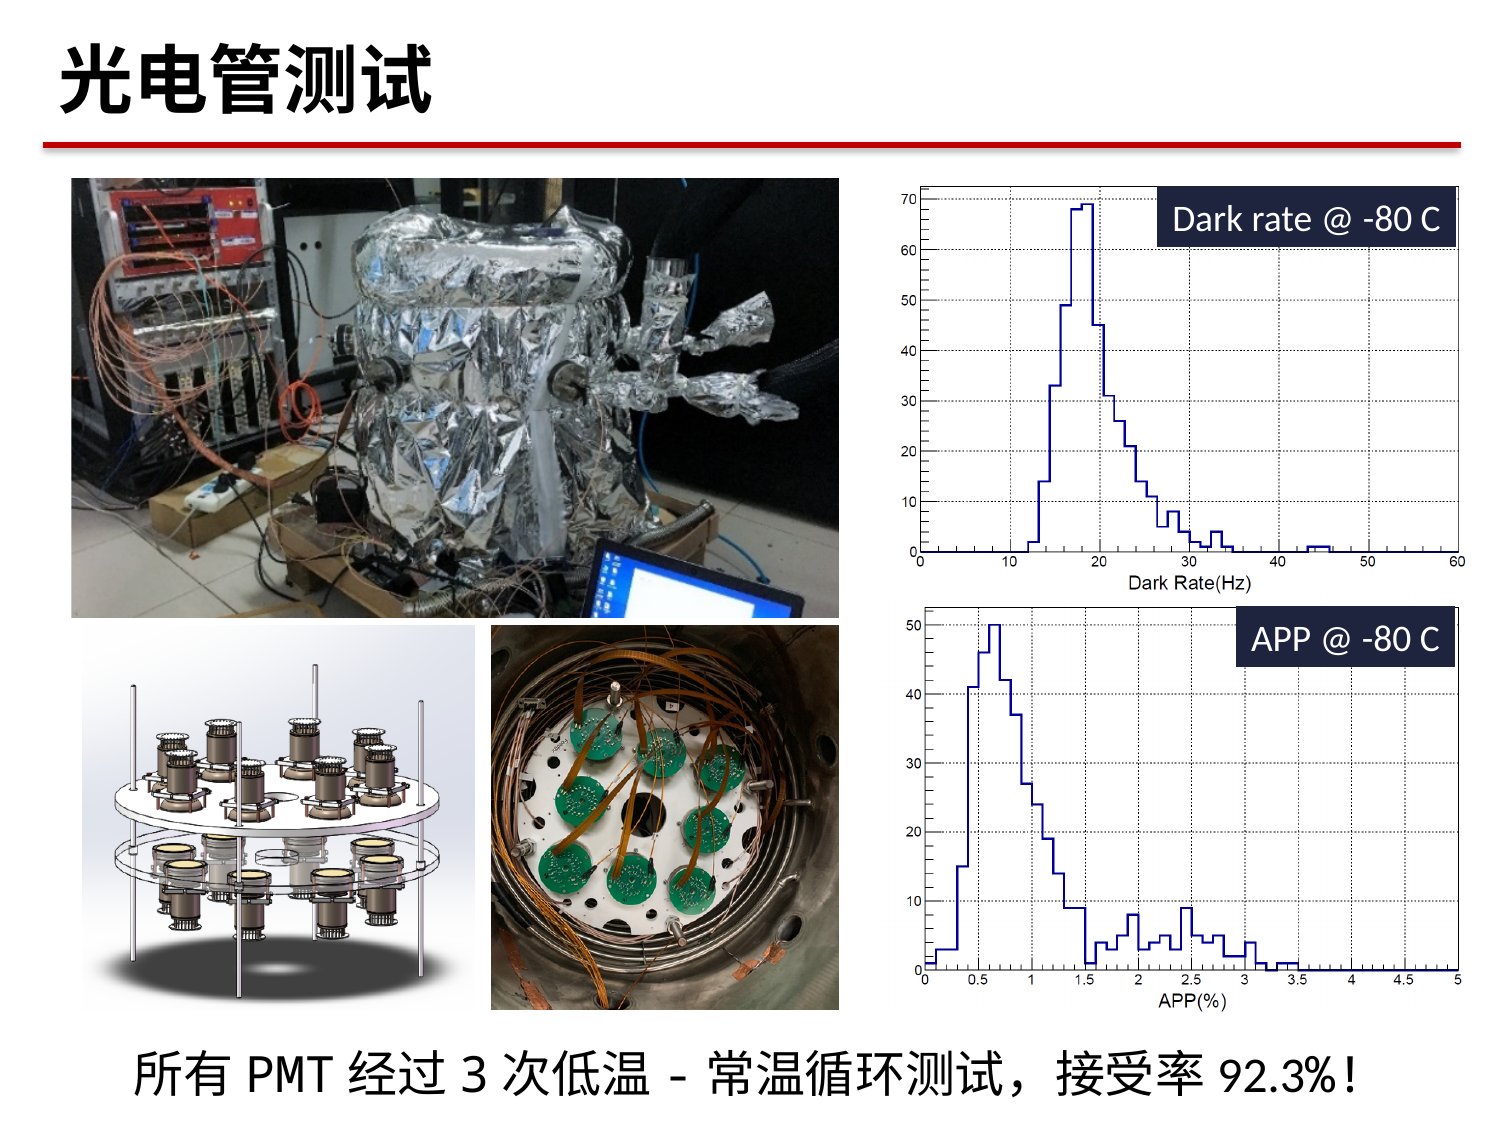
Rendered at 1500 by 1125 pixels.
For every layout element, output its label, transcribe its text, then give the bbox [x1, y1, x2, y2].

picture [71, 621, 483, 1011]
picture [491, 624, 839, 1010]
picture [71, 178, 840, 619]
title 光电管测试 [43, 20, 1461, 134]
picture [881, 176, 1468, 1013]
text_box 所有PMT经过3次低温-常温循环测试，接受率92.3%! [106, 1034, 1458, 1120]
